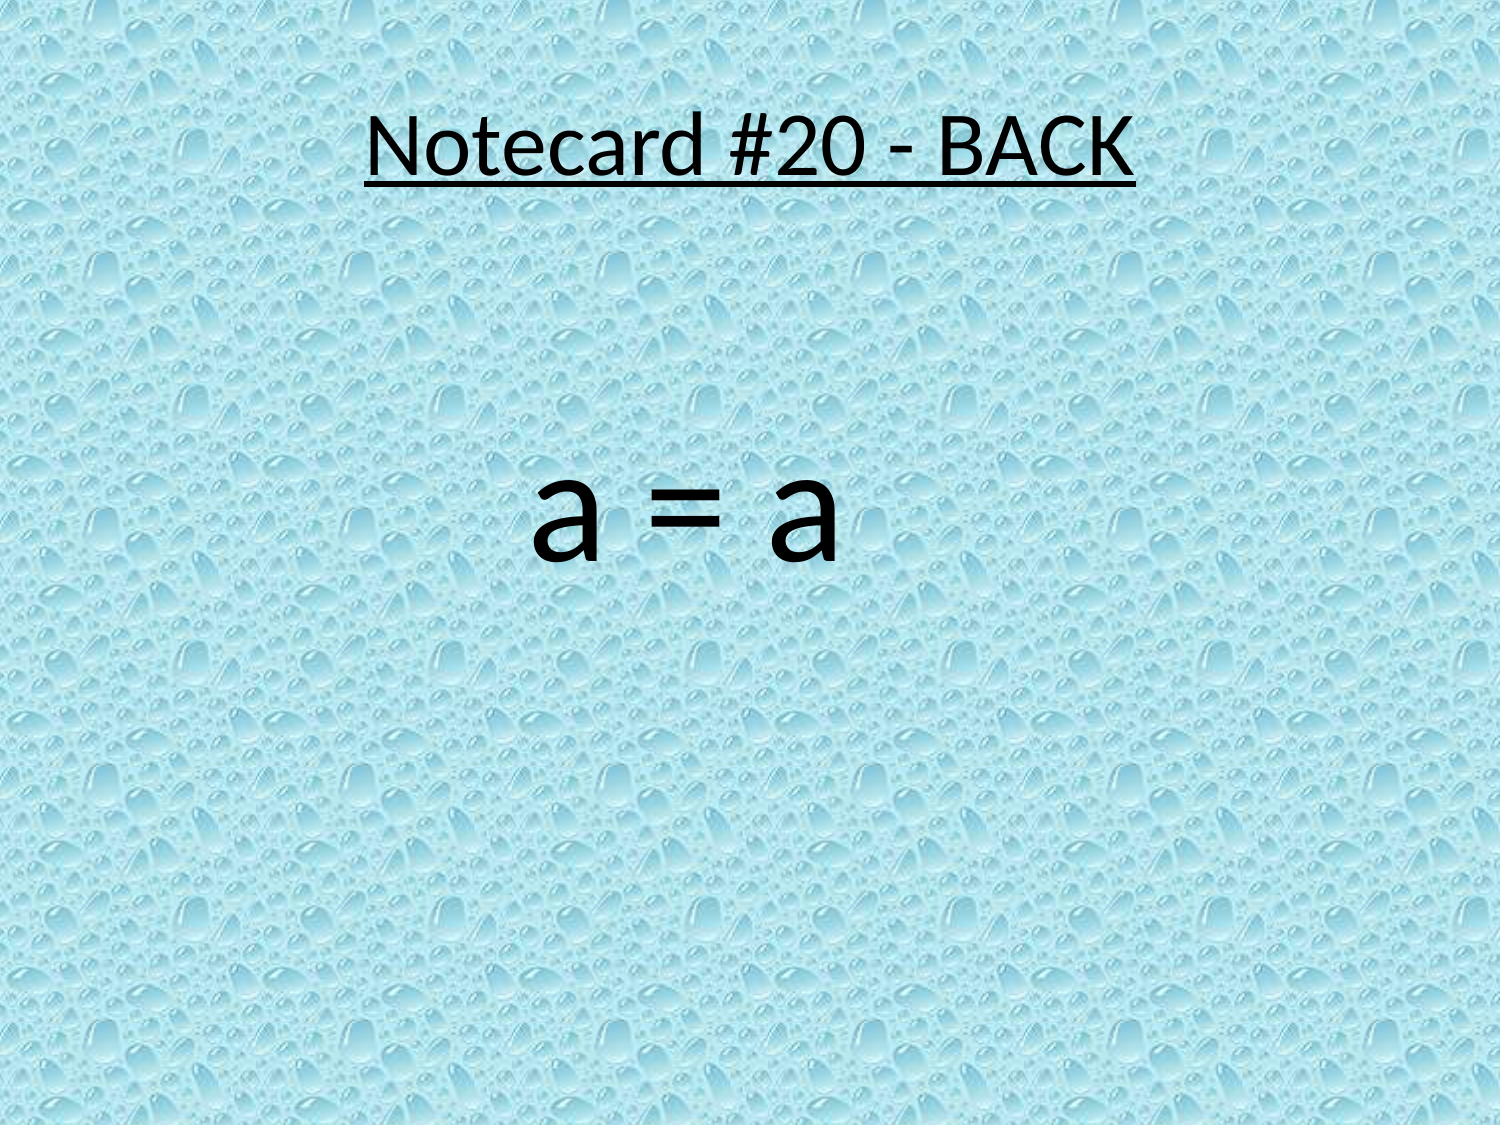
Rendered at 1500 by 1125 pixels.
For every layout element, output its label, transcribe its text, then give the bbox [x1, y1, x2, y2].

title Notecard #20 - BACK [75, 45, 1425, 233]
list a = a [512, 387, 975, 875]
picture [0, 0, 1500, 1125]
